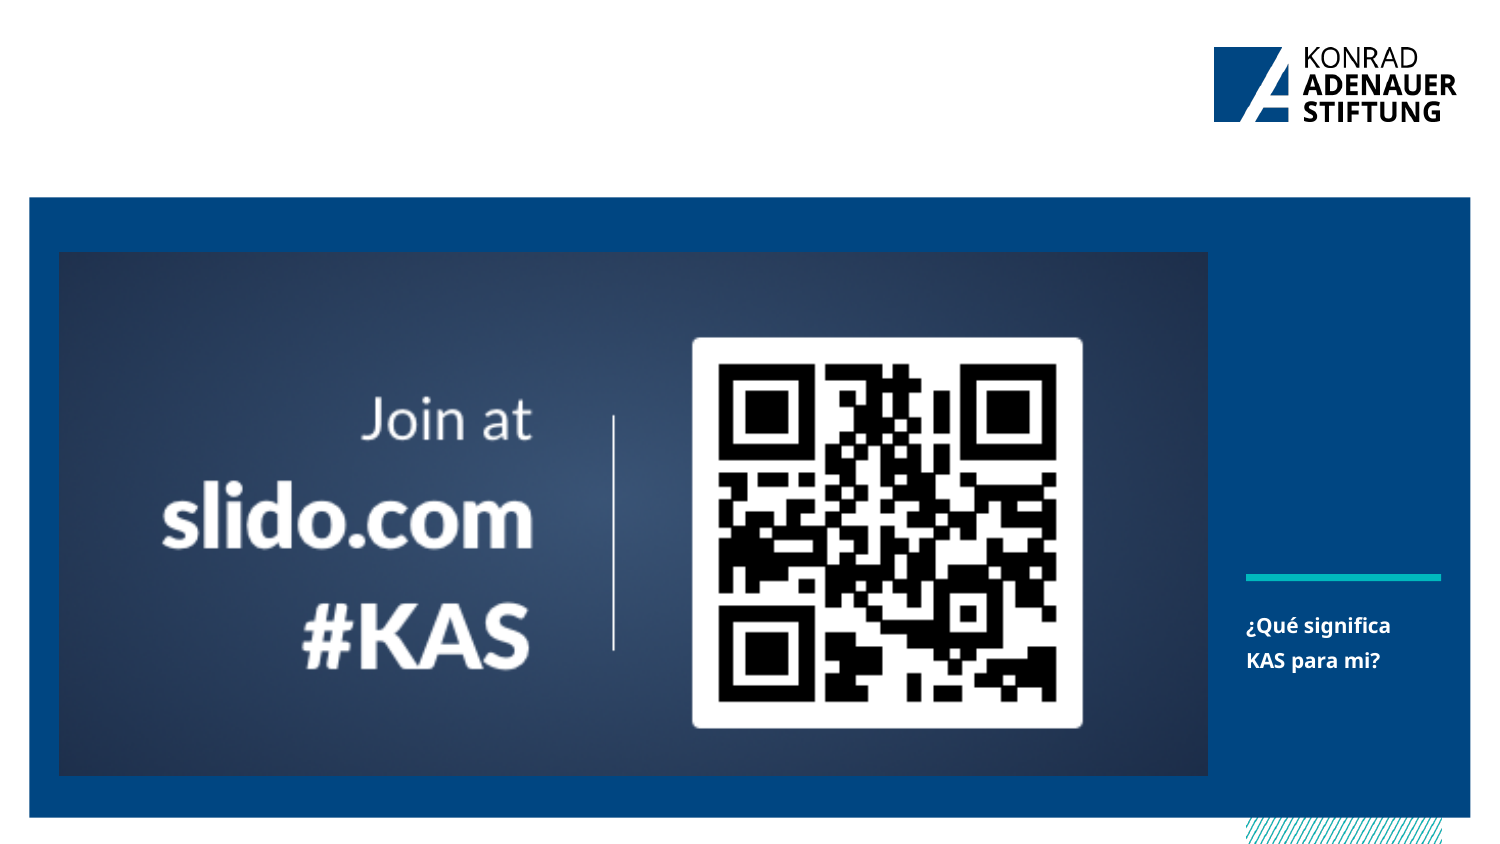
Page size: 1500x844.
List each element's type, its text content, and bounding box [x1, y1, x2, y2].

picture [1246, 818, 1442, 844]
footer ¿Qué significa KAS para mi? [1246, 603, 1425, 754]
picture [1214, 47, 1457, 122]
picture [58, 252, 1208, 776]
